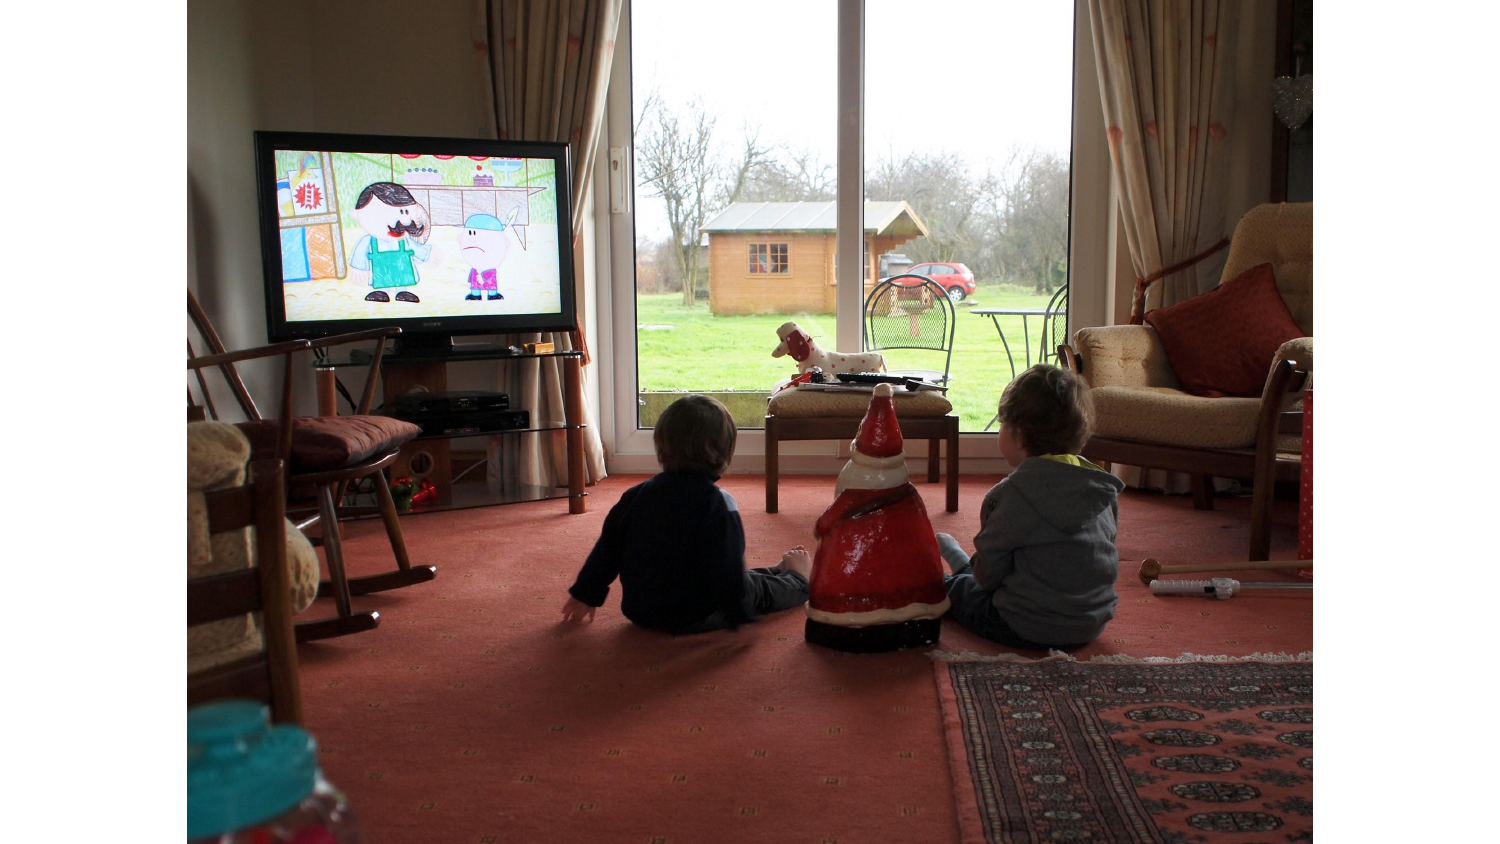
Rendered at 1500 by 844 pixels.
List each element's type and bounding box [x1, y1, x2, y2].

picture [187, 0, 1313, 844]
